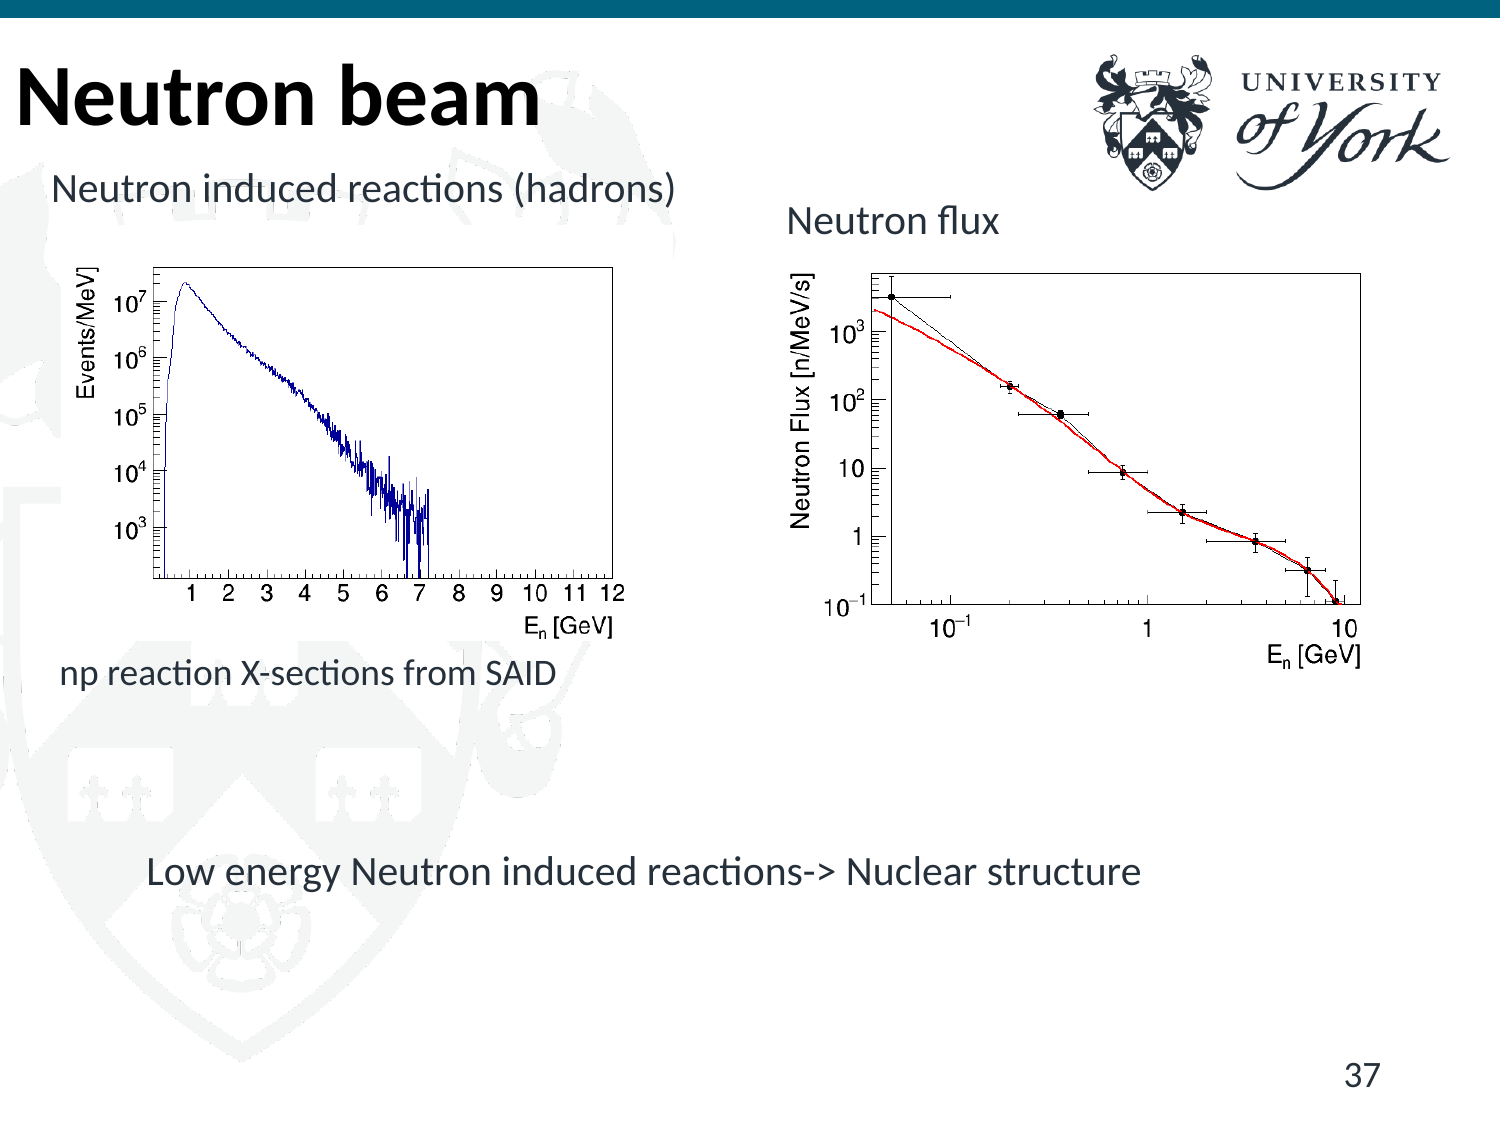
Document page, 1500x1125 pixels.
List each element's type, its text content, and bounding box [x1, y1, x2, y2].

text_box 37 [1299, 1042, 1425, 1103]
text_box Neutron flux [771, 185, 1464, 251]
picture [61, 225, 673, 641]
text_box Neutron induced reactions (hadrons) [36, 153, 728, 218]
text_box np reaction X-sections from SAID [44, 640, 737, 701]
picture [774, 228, 1426, 672]
text_box Low energy Neutron induced reactions-> Nuclear structure [131, 836, 1182, 902]
title Neutron beam [0, 29, 1069, 151]
